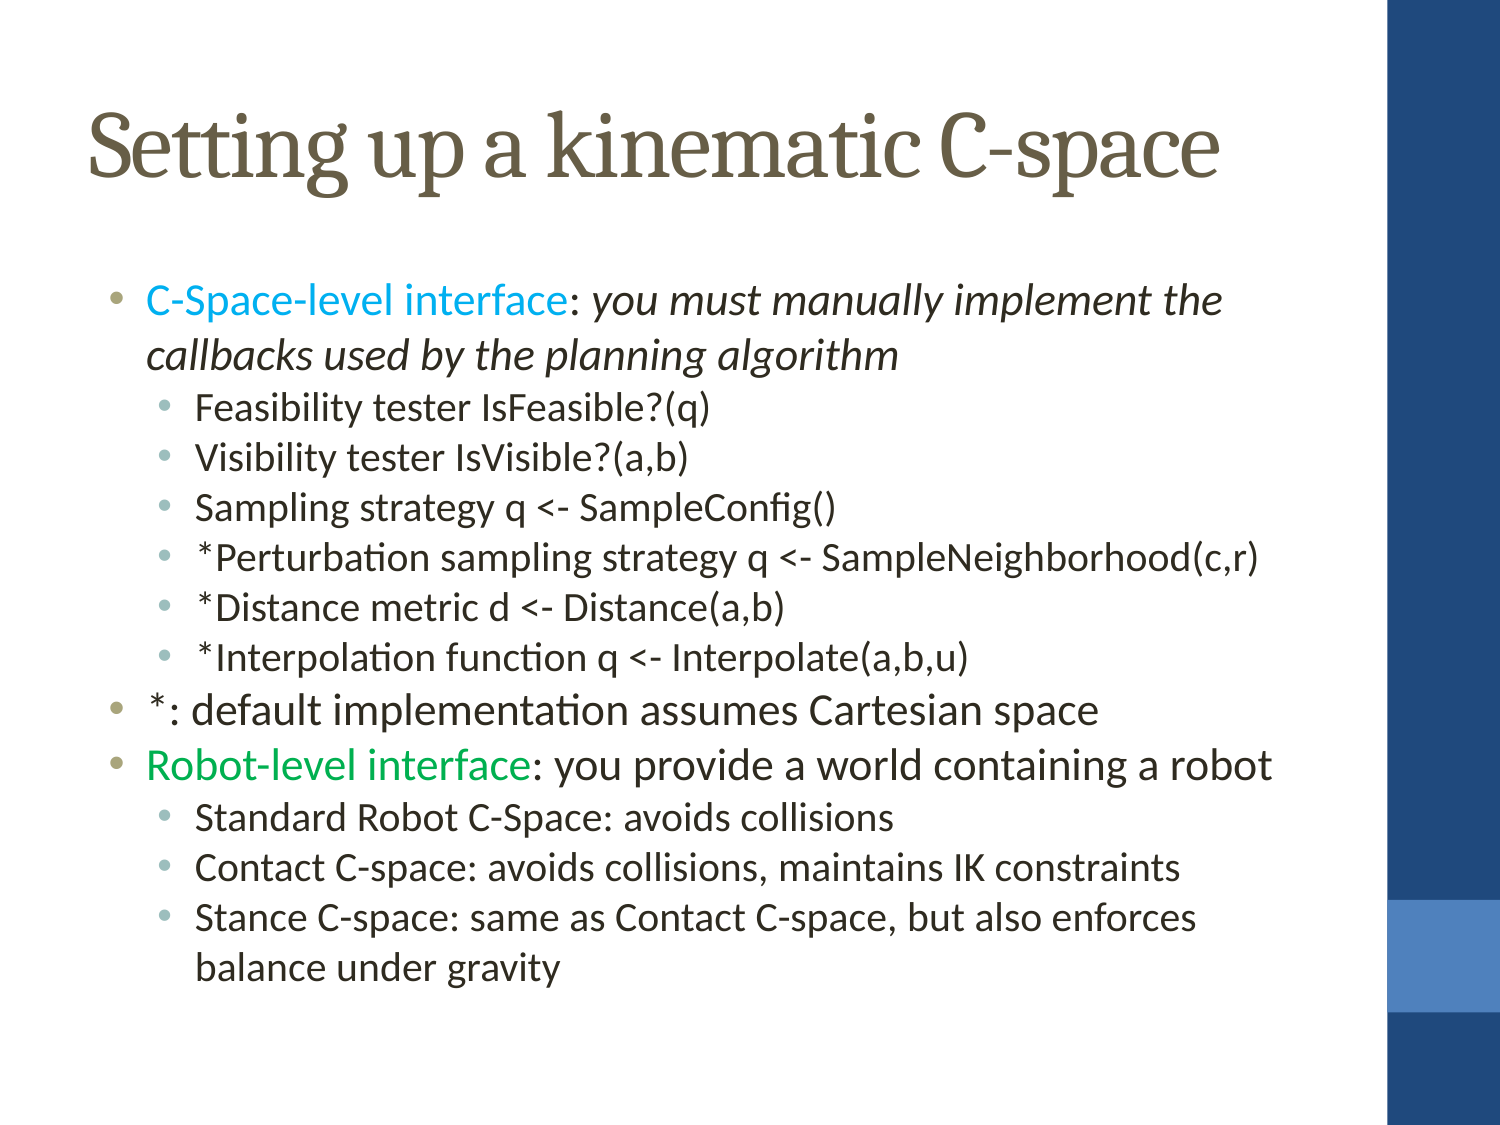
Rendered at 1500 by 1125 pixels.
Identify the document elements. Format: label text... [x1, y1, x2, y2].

text_box C-Space-level interface: you must manually implement the callbacks used by the planning algorithm Feasibility tester IsFeasible?(q) Visibility tester IsVisible?(a,b) Sampling strategy q <- SampleConfig() *Perturbation sampling strategy q <- SampleNeighborhood(c,r) *Distance metric d <- Distance(a,b) *Interpolation function q <- Interpolate(a,b,u) *: default implementation assumes Cartesian space Robot-level interface: you provide a world containing a robot Standard Robot C-Space: avoids collisions Contact C-space: avoids collisions, maintains IK constraints Stance C-space: same as Contact C-space, but also enforces balance under gravity [74, 262, 1325, 1050]
text_box Setting up a kinematic C-space [74, 45, 1325, 233]
